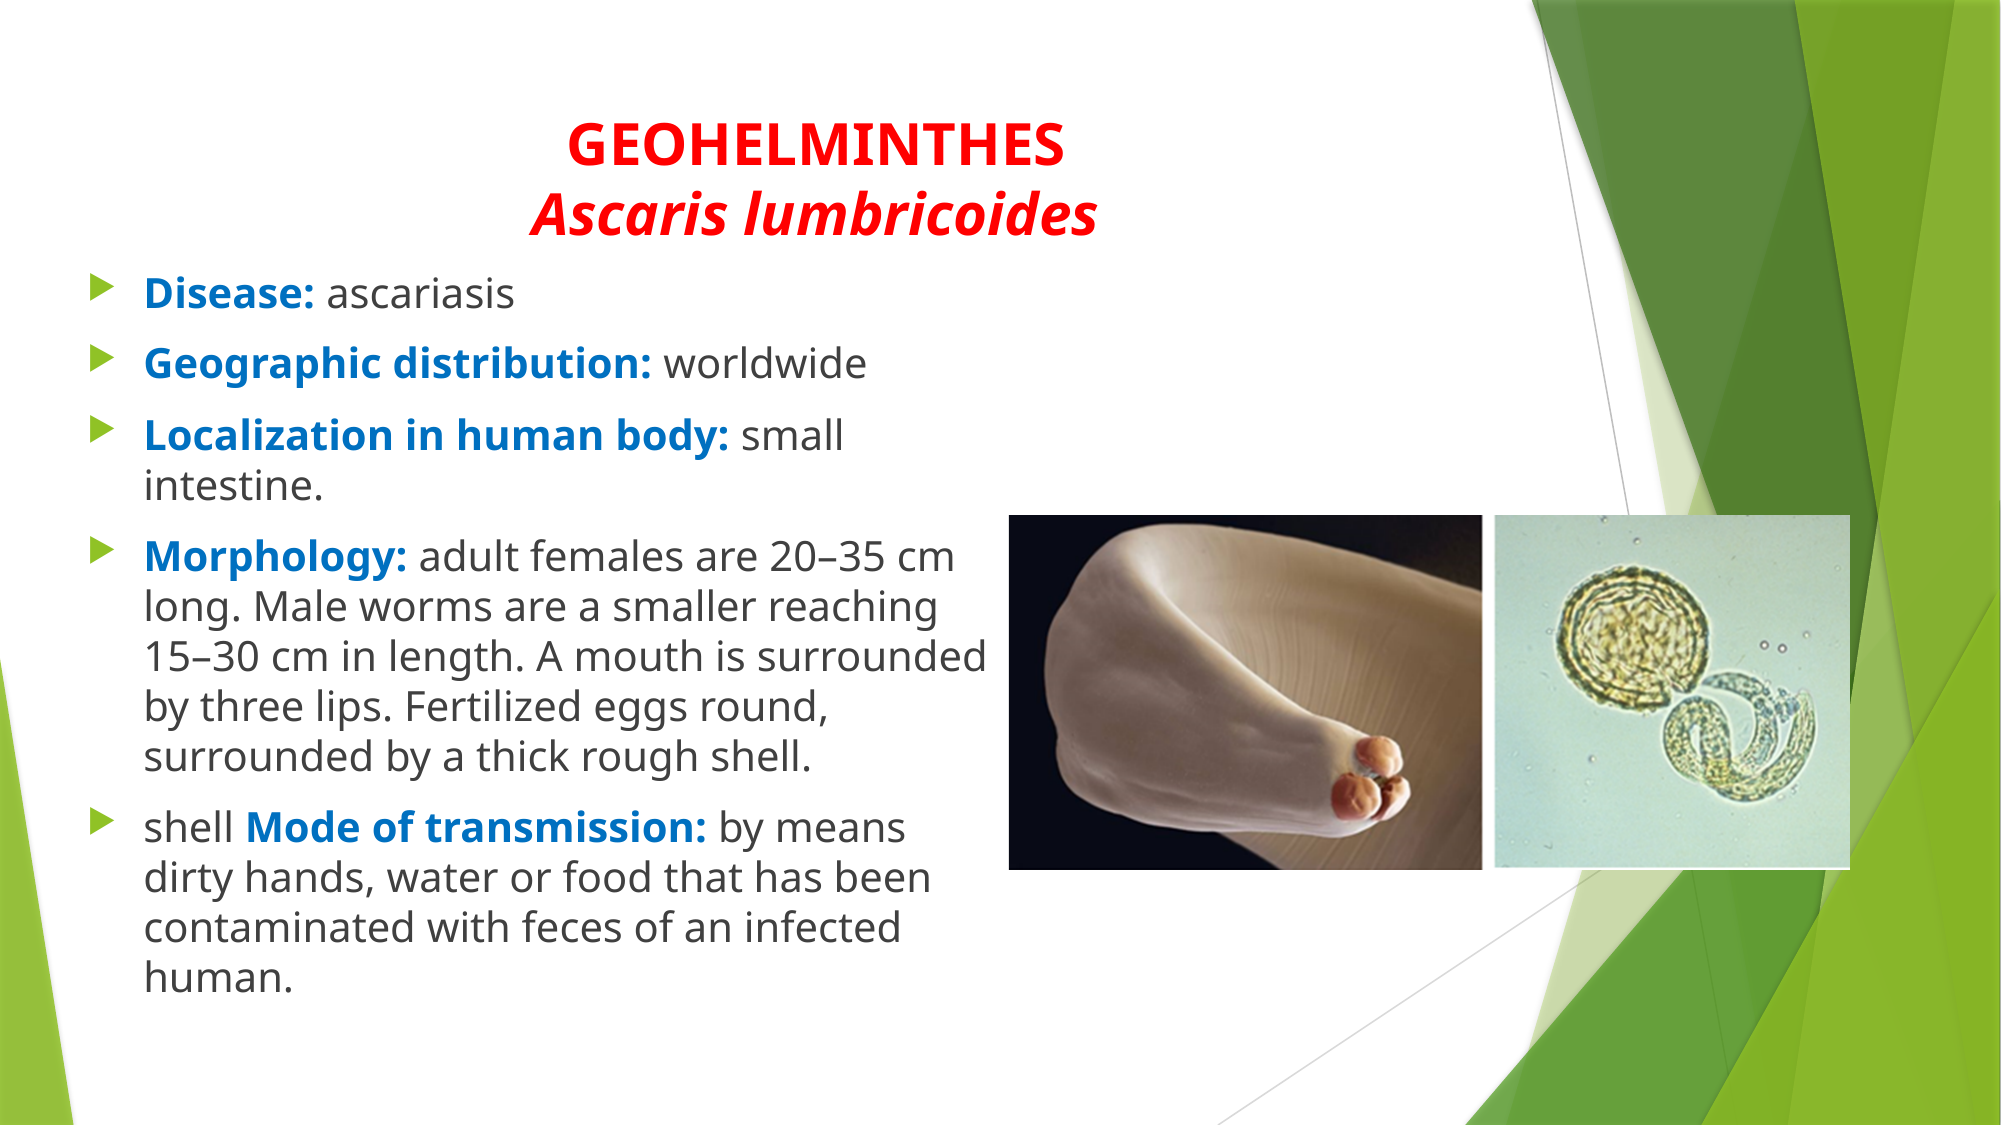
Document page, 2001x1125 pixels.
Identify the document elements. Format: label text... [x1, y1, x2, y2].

list Disease: ascariasis Geographic distribution: worldwide Localization in human body: small intestine. Morphology: adult females are 20–35 cm long. Male worms are a smaller reaching 15–30 cm in length. A mouth is surrounded by three lips. Fertilized eggs round, surrounded by a thick rough shell. shell Mode of transmission: by means dirty hands, water or food that has been contaminated with feces of an infected human. [72, 258, 1009, 1074]
title GEOHELMINTHES Ascaris lumbricoides [111, 99, 1522, 277]
picture [1008, 515, 1860, 870]
